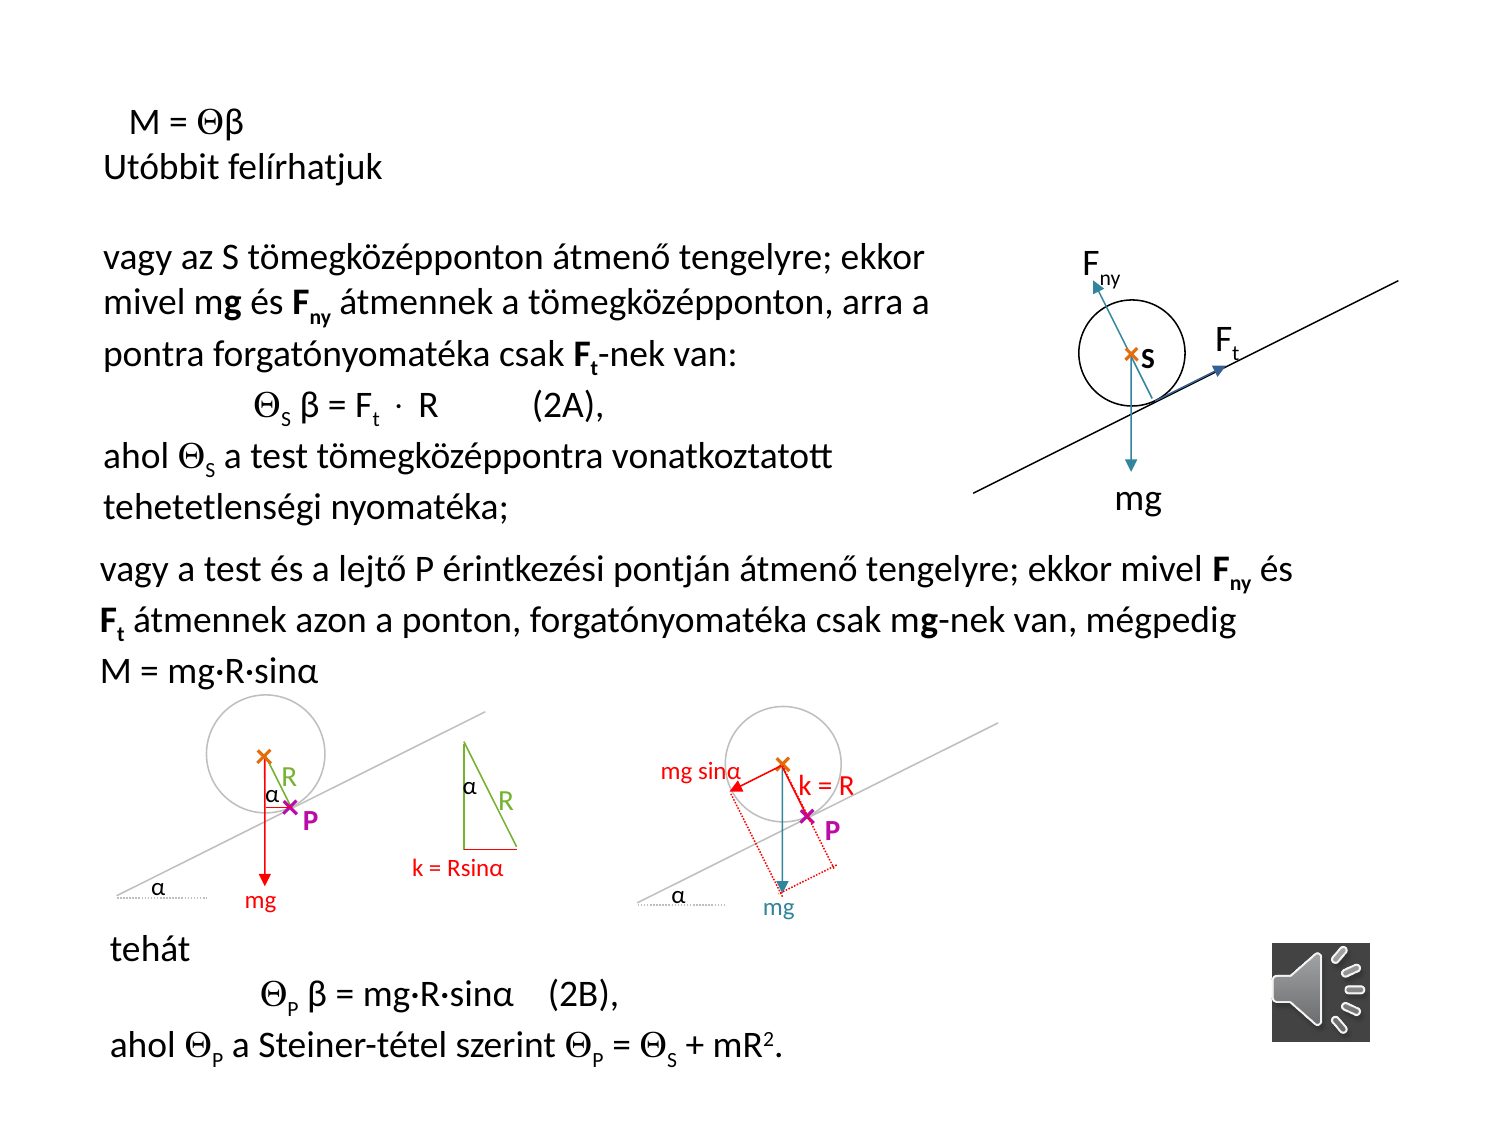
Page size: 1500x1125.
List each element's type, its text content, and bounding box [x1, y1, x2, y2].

text_box M = β Utóbbit felírhatjuk vagy az S tömegközépponton átmenő tengelyre; ekkor mivel mg és Fny átmennek a tömegközépponton, arra a pontra forgatónyomatéka csak Ft-nek van: S β = Ft  R (2A), ahol S a test tömegközéppontra vonatkoztatott tehetetlenségi nyomatéka; [88, 89, 951, 535]
text_box vagy a test és a lejtő P érintkezési pontján átmenő tengelyre; ekkor mivel Fny és Ft átmennek azon a ponton, forgatónyomatéka csak mg-nek van, mégpedig M = mg·R·sinα [84, 536, 1326, 699]
text_box tehát P β = mg·R·sinα (2B), ahol P a Steiner-tétel szerint P = S + mR2. [95, 916, 845, 1079]
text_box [94, 677, 553, 922]
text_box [972, 223, 1399, 504]
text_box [615, 700, 1013, 929]
picture [1270, 942, 1372, 1043]
